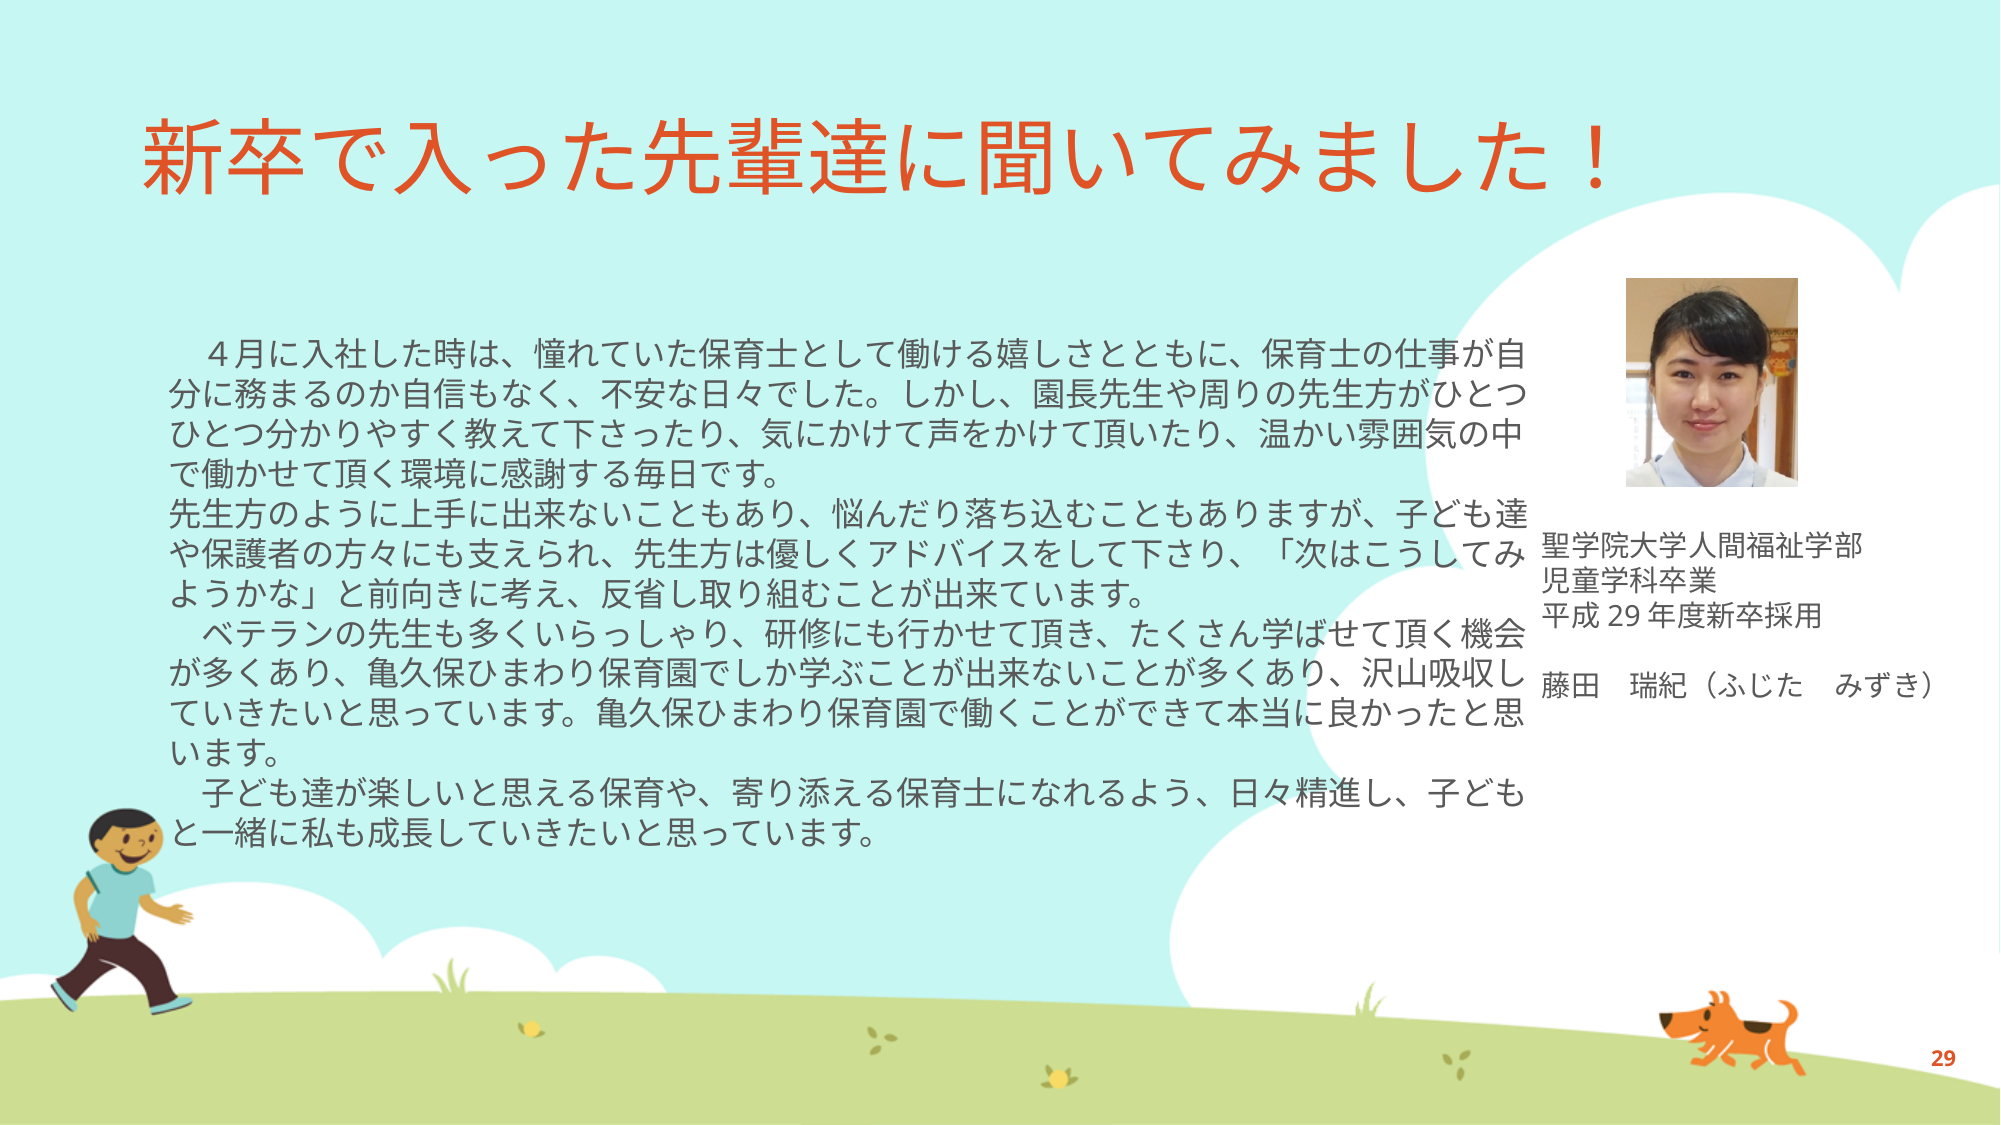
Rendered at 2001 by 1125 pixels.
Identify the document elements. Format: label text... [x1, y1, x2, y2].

slide_number 29 [1899, 1030, 1988, 1088]
picture [0, 0, 2001, 1125]
text_box ４月に入社した時は、憧れていた保育士として働ける嬉しさとともに、保育士の仕事が自分に務まるのか自信もなく、不安な日々でした。しかし、園長先生や周りの先生方がひとつひとつ分かりやすく教えて下さったり、気にかけて声をかけて頂いたり、温かい雰囲気の中で働かせて頂く環境に感謝する毎日です。 先生方のように上手に出来ないこともあり、悩んだり落ち込むこともありますが、子ども達や保護者の方々にも支えられ、先生方は優しくアドバイスをして下さり、「次はこうしてみようかな」と前向きに考え、反省し取り組むことが出来ています。 ベテランの先生も多くいらっしゃり、研修にも行かせて頂き、たくさん学ばせて頂く機会が多くあり、亀久保ひまわり保育園でしか学ぶことが出来ないことが多くあり、沢山吸収していきたいと思っています。亀久保ひまわり保育園で働くことができて本当に良かったと思います。 子ども達が楽しいと思える保育や、寄り添える保育士になれるよう、日々精進し、子どもと一緒に私も成長していきたいと思っています。 [153, 325, 1549, 860]
text_box 聖学院大学人間福祉学部 児童学科卒業 平成29年度新卒採用 藤田 瑞紀（ふじた みずき） [1549, 520, 1977, 745]
text_box 新卒で入った先輩達に聞いてみました！ [126, 0, 1785, 214]
